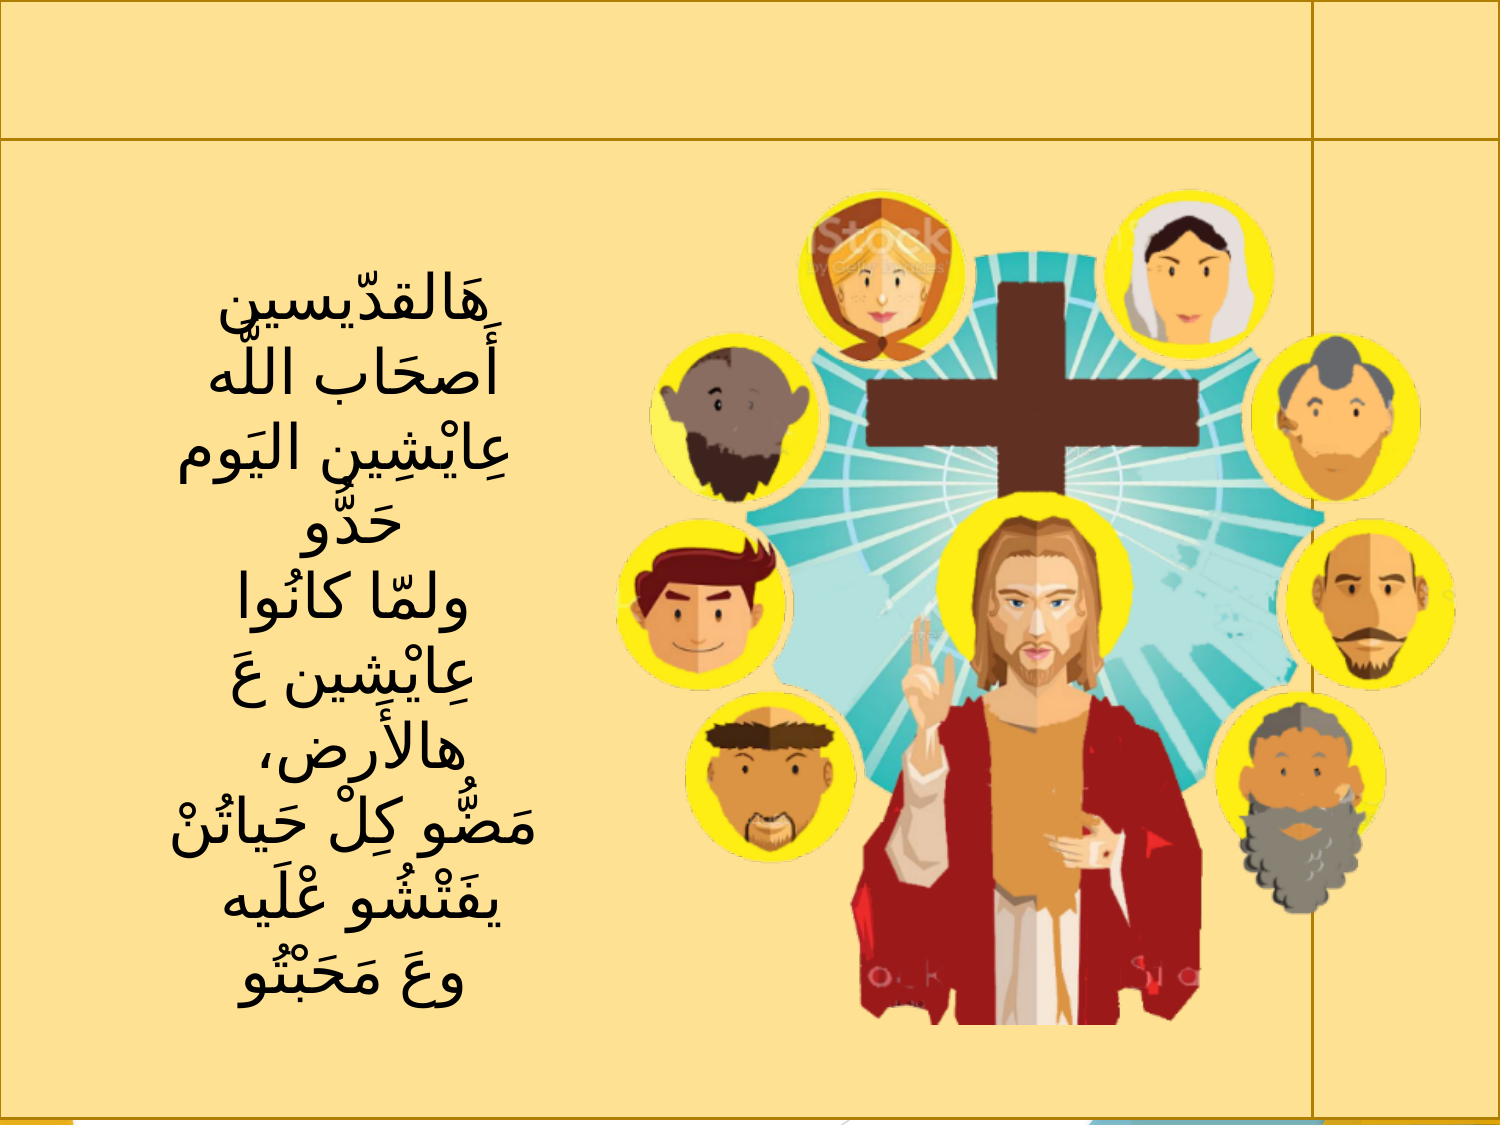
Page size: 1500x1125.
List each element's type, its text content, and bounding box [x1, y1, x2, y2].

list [570, 147, 1497, 1025]
text_box هَالقدّيسين أَصحَاب اللَّه عِايْشِين اليَوم حَدُّو ولمّا كانُوا عِايْشين عَ هالأَرض، مَضُّو كِلْ حَياتُنْ يفَتْشُو عْلَيه وعَ مَحَبْتُو [136, 249, 565, 1014]
text_box [0, 0, 1500, 1120]
